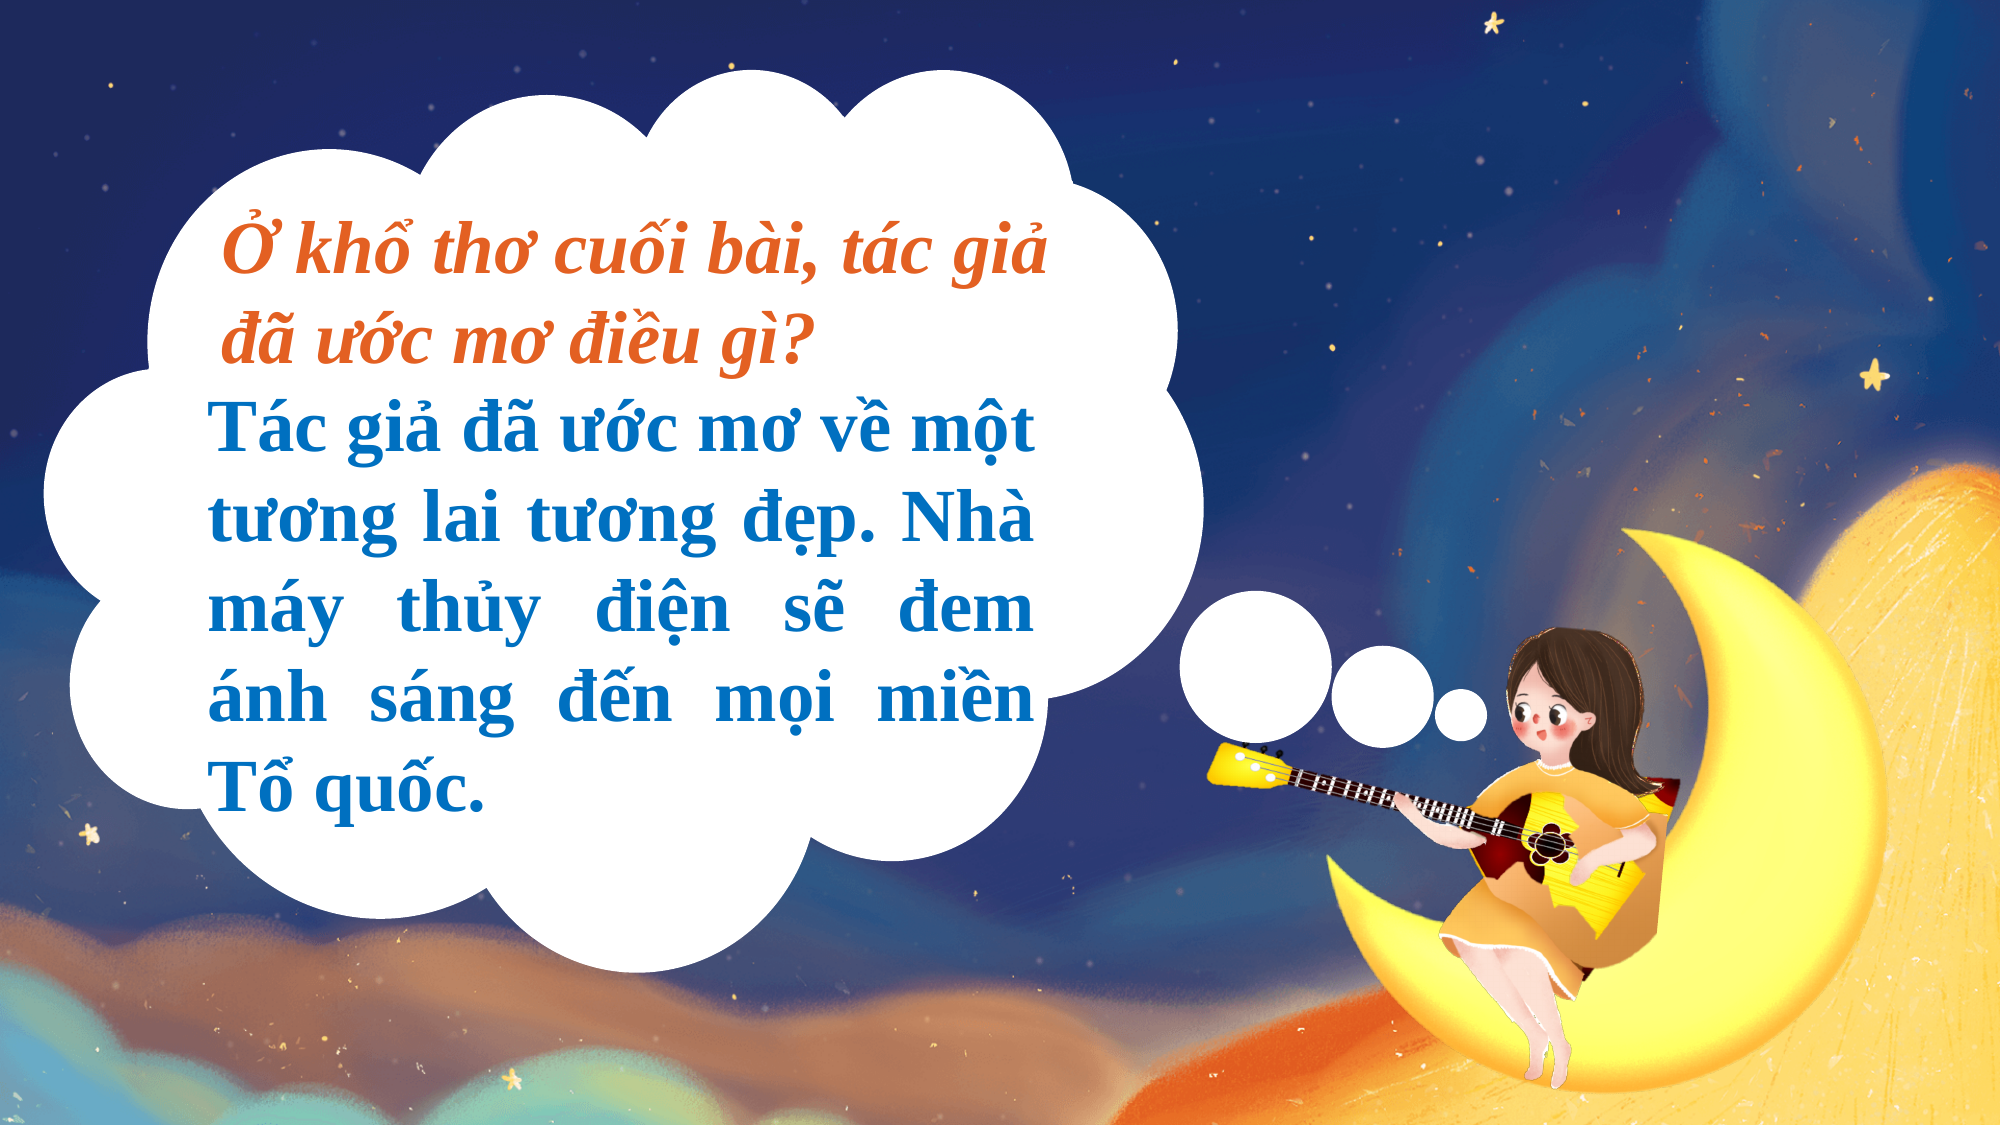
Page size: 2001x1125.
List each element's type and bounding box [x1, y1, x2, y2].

picture [0, 0, 2000, 1125]
text_box [1174, 494, 1935, 1119]
